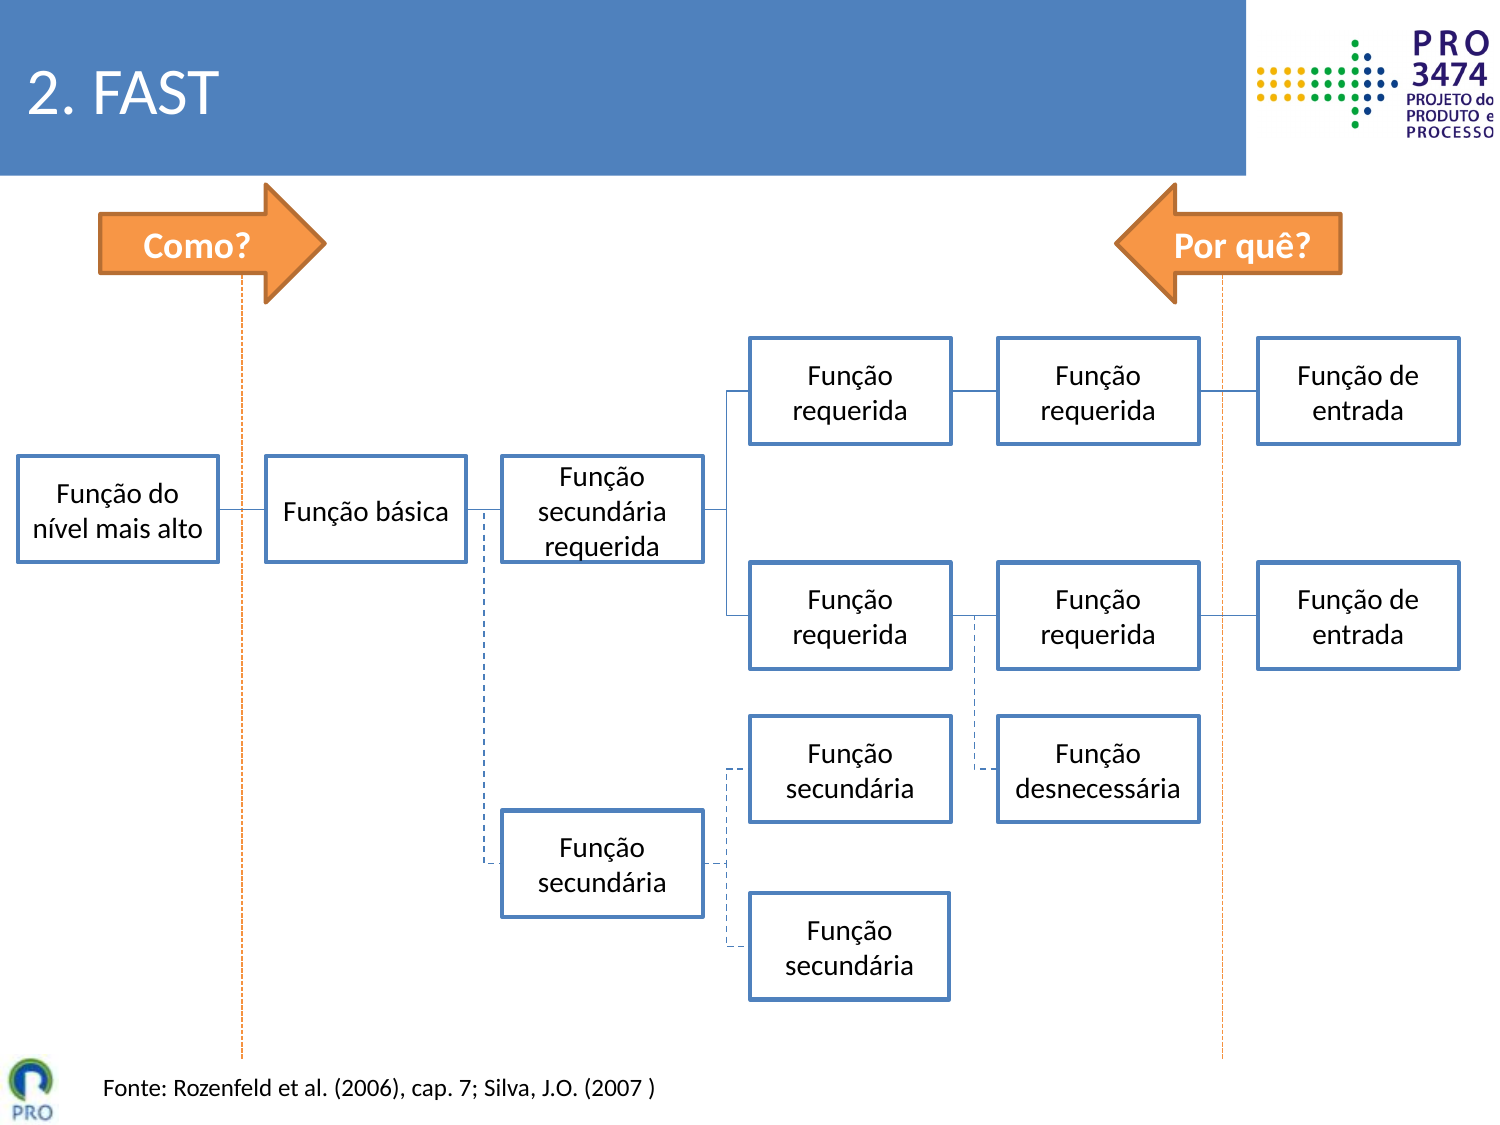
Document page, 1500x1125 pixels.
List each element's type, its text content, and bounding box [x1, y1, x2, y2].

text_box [950, 615, 999, 770]
text_box Função secundária [748, 714, 953, 824]
text_box Função requerida [748, 336, 953, 446]
text_box Função de entrada [1256, 659, 1461, 671]
picture [1257, 30, 1494, 138]
text_box Função básica [264, 454, 468, 564]
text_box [702, 516, 751, 616]
text_box Como? [98, 182, 327, 305]
text_box Fonte: Rozenfeld et al. (2006), cap. 7; Silva, J.O. (2007 ) [88, 1063, 1308, 1125]
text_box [466, 509, 503, 864]
text_box Função secundária [500, 808, 697, 919]
text_box Função requerida [748, 560, 953, 671]
text_box Função requerida [996, 336, 1201, 446]
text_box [702, 768, 751, 864]
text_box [702, 390, 751, 510]
text_box Função secundária requerida [500, 454, 697, 564]
text_box Função de entrada [1256, 560, 1461, 650]
text_box Função requerida [996, 560, 1201, 650]
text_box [702, 870, 751, 947]
text_box Função requerida [1004, 659, 1201, 671]
picture [0, 1054, 59, 1125]
text_box Função secundária [748, 891, 951, 1002]
text_box Função de entrada [1256, 336, 1461, 446]
text_box Por quê? [1113, 182, 1343, 305]
title 2. FAST [11, 11, 1235, 164]
text_box Função desnecessária [996, 714, 1201, 824]
text_box Função do nível mais alto [16, 454, 220, 564]
